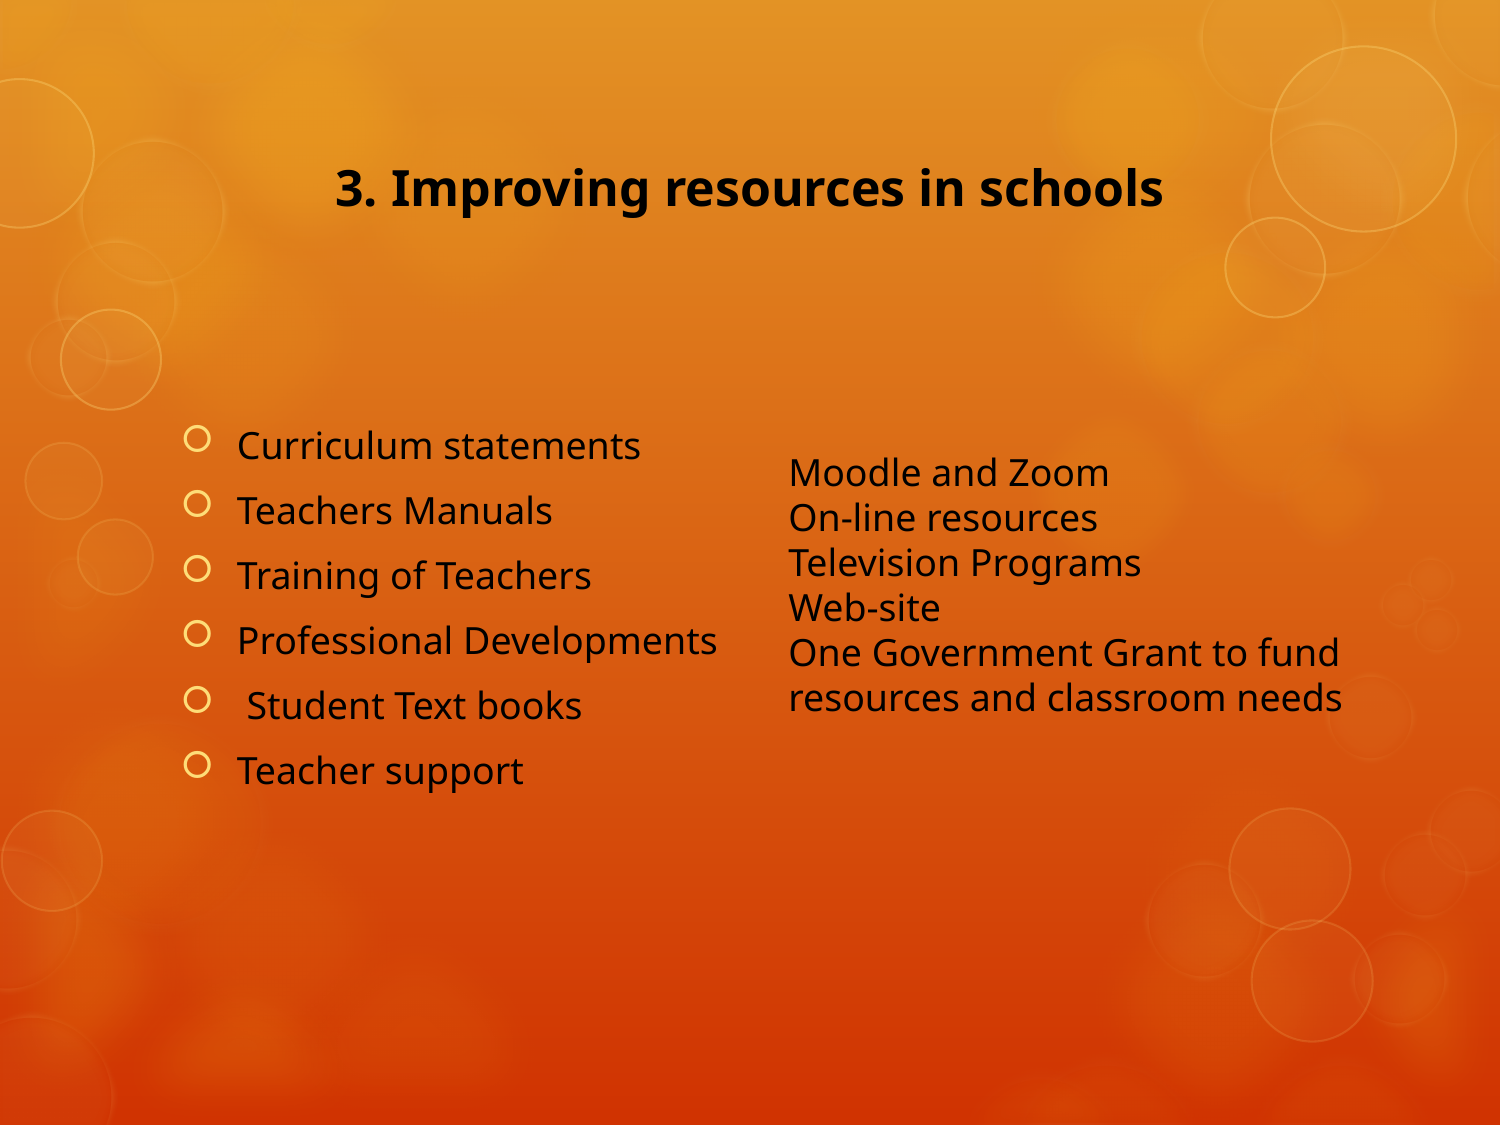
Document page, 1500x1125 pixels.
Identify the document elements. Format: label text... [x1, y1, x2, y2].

text_box Moodle and Zoom On-line resources Television Programs Web-site One Government Grant to fund resources and classroom needs [773, 441, 1500, 726]
title 3. Improving resources in schools [165, 110, 1335, 263]
list Curriculum statements Teachers Manuals Training of Teachers Professional Developments Student Text books Teacher support [165, 296, 1335, 917]
